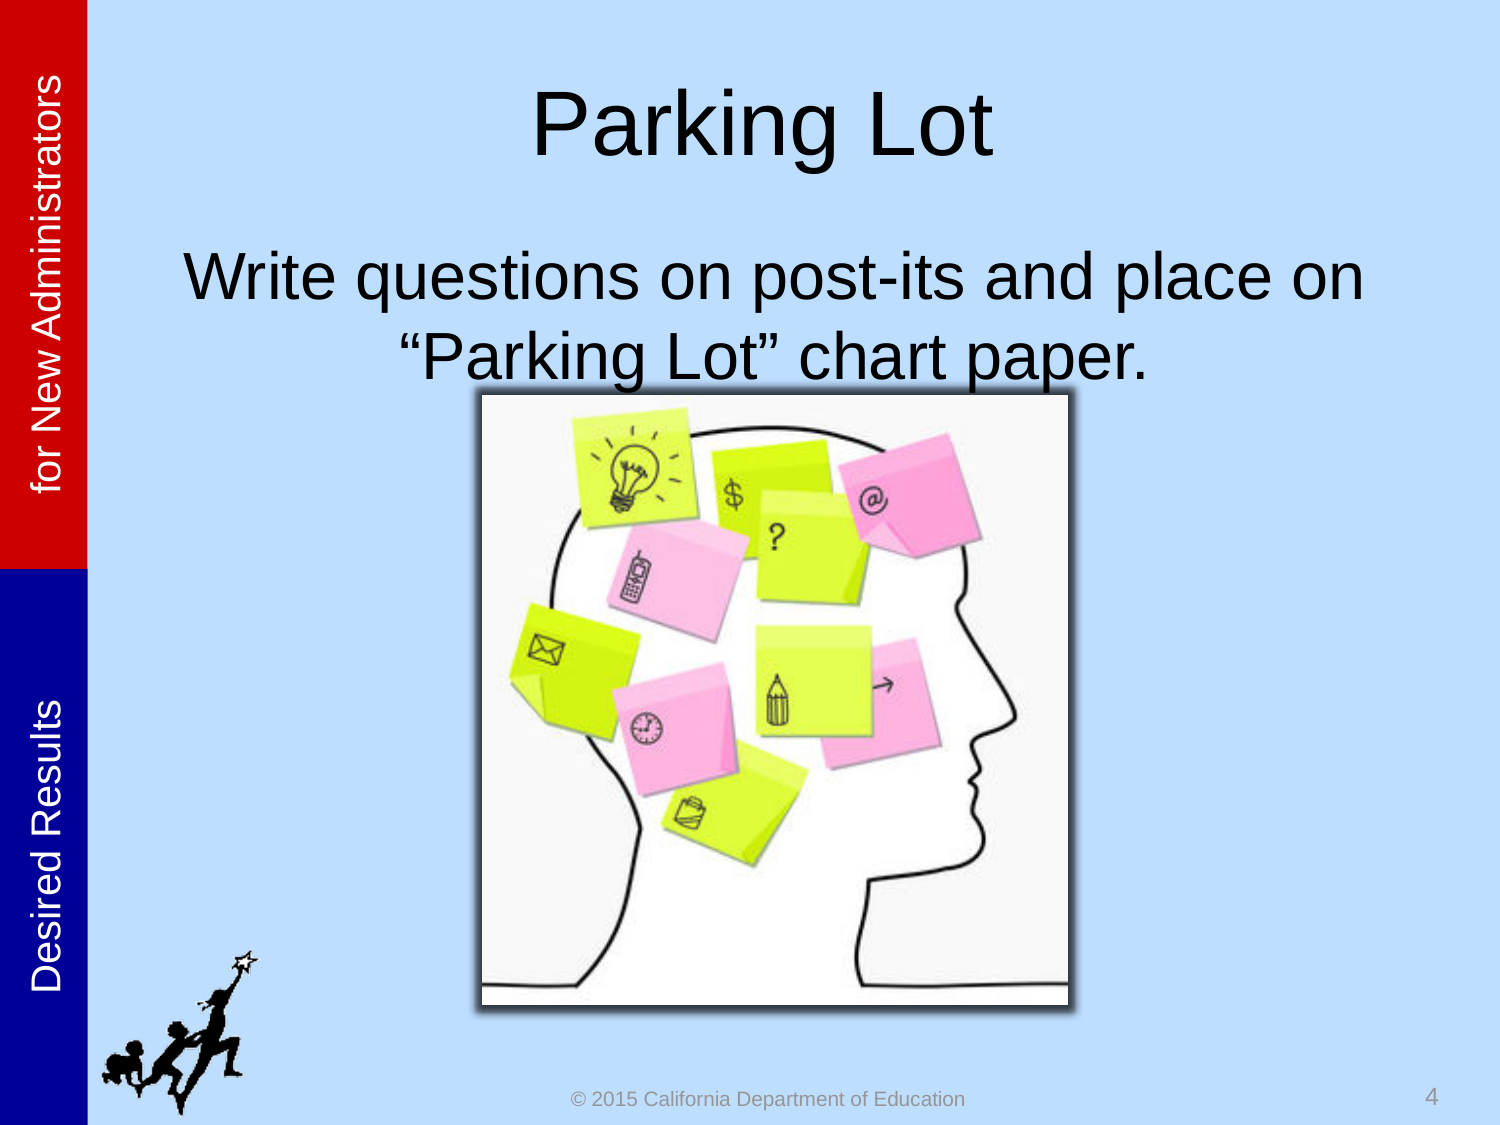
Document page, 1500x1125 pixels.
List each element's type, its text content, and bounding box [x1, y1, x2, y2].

list Write questions on post-its and place on “Parking Lot” chart paper. [124, 224, 1426, 993]
slide_number 4 [1369, 1073, 1495, 1124]
picture [482, 394, 1068, 1006]
title Parking Lot [137, 24, 1413, 213]
